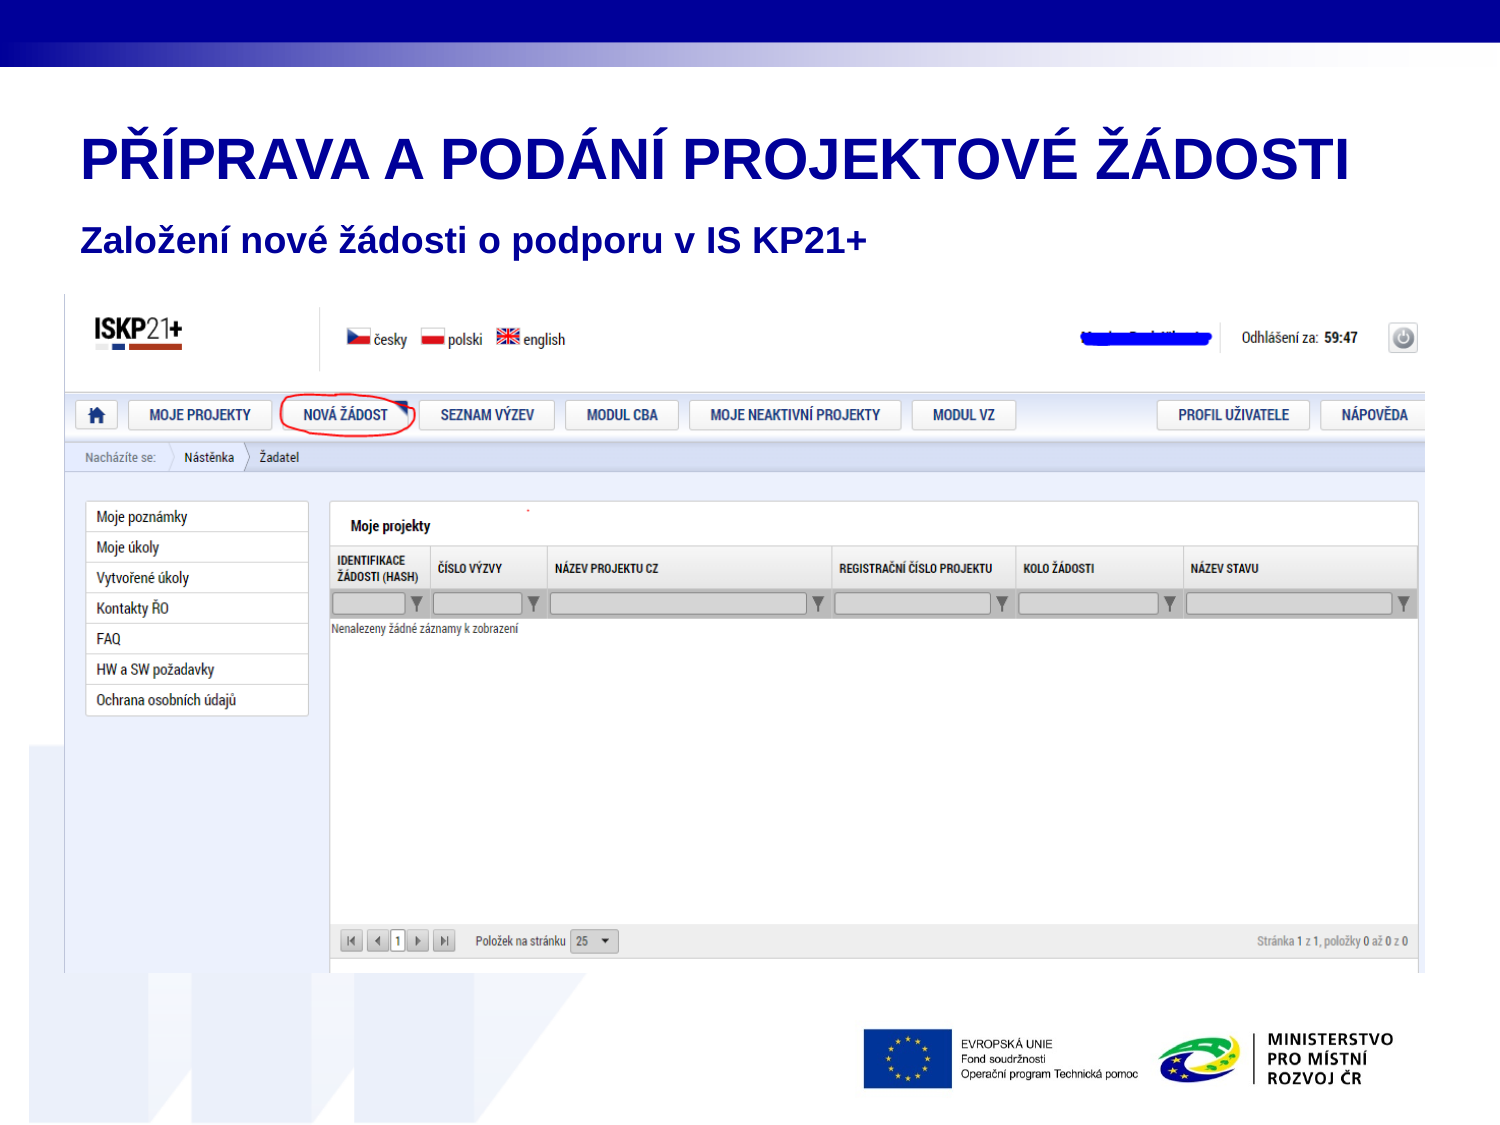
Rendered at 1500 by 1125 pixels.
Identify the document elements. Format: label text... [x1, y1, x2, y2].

title PŘÍPRAVA A PODÁNÍ PROJEKTOVÉ ŽÁDOSTI [64, 113, 1425, 197]
text_box Založení nové žádosti o podporu v IS KP21+ [64, 208, 1005, 269]
picture [29, 302, 1412, 1125]
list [64, 294, 1426, 973]
